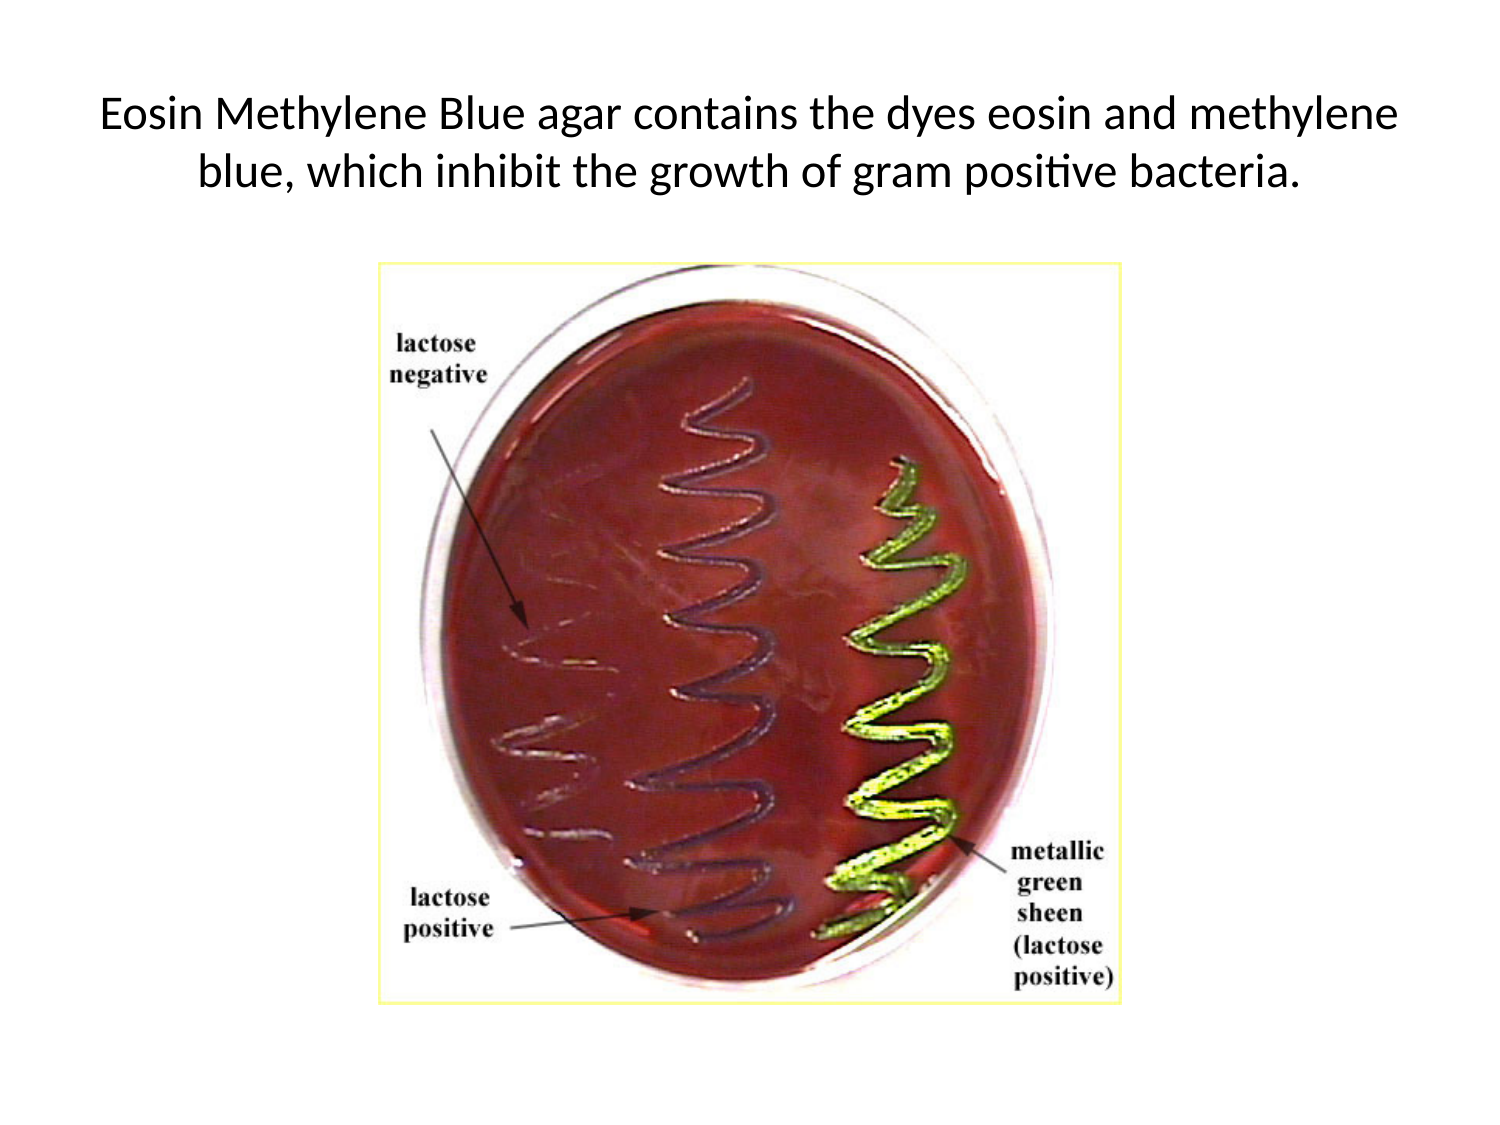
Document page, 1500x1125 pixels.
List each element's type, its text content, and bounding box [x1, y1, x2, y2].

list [378, 262, 1122, 1006]
title Eosin Methylene Blue agar contains the dyes eosin and methylene blue, which inhibit the growth of gram positive bacteria. [75, 45, 1425, 233]
